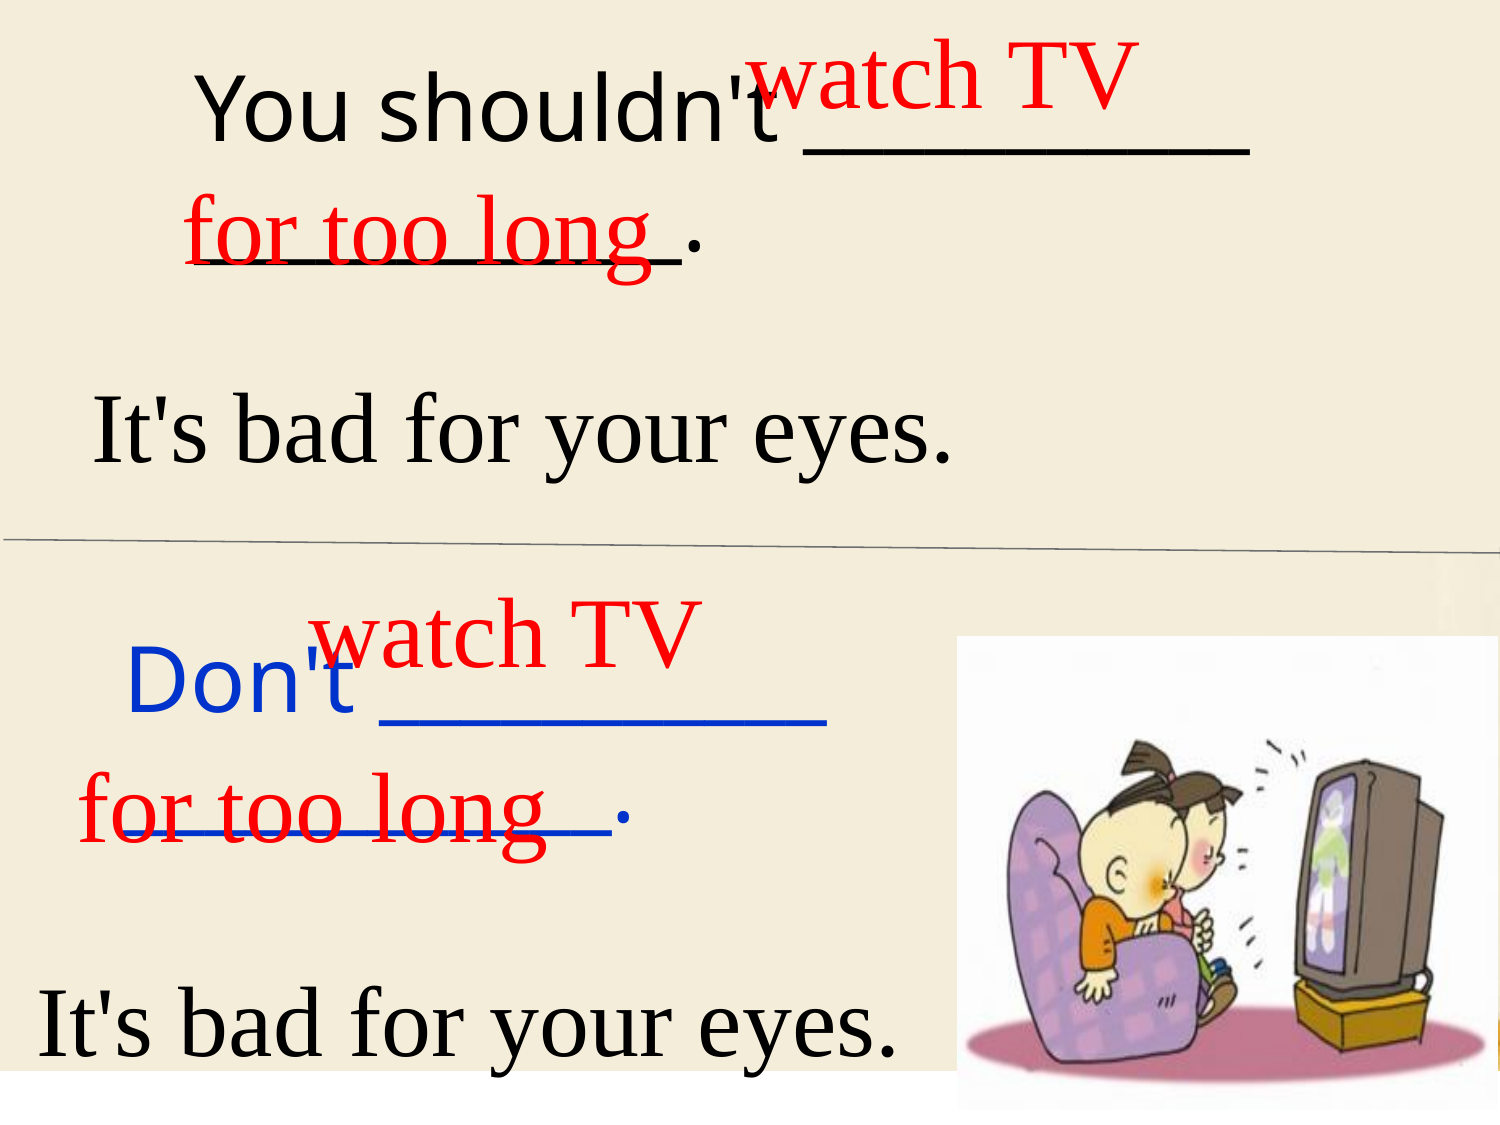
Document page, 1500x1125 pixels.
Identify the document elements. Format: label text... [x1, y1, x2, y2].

text_box It's bad for your eyes. [76, 355, 972, 491]
text_box for too long [166, 157, 669, 293]
picture [0, 0, 1500, 1110]
text_box It's bad for your eyes. [21, 949, 917, 1085]
text_box watch TV [730, 1, 1156, 136]
text_box Don't ___________ ____________. [109, 613, 843, 849]
text_box You shouldn't ___________ ____________. [179, 42, 1268, 278]
text_box watch TV [293, 560, 720, 696]
text_box for too long [61, 735, 564, 871]
